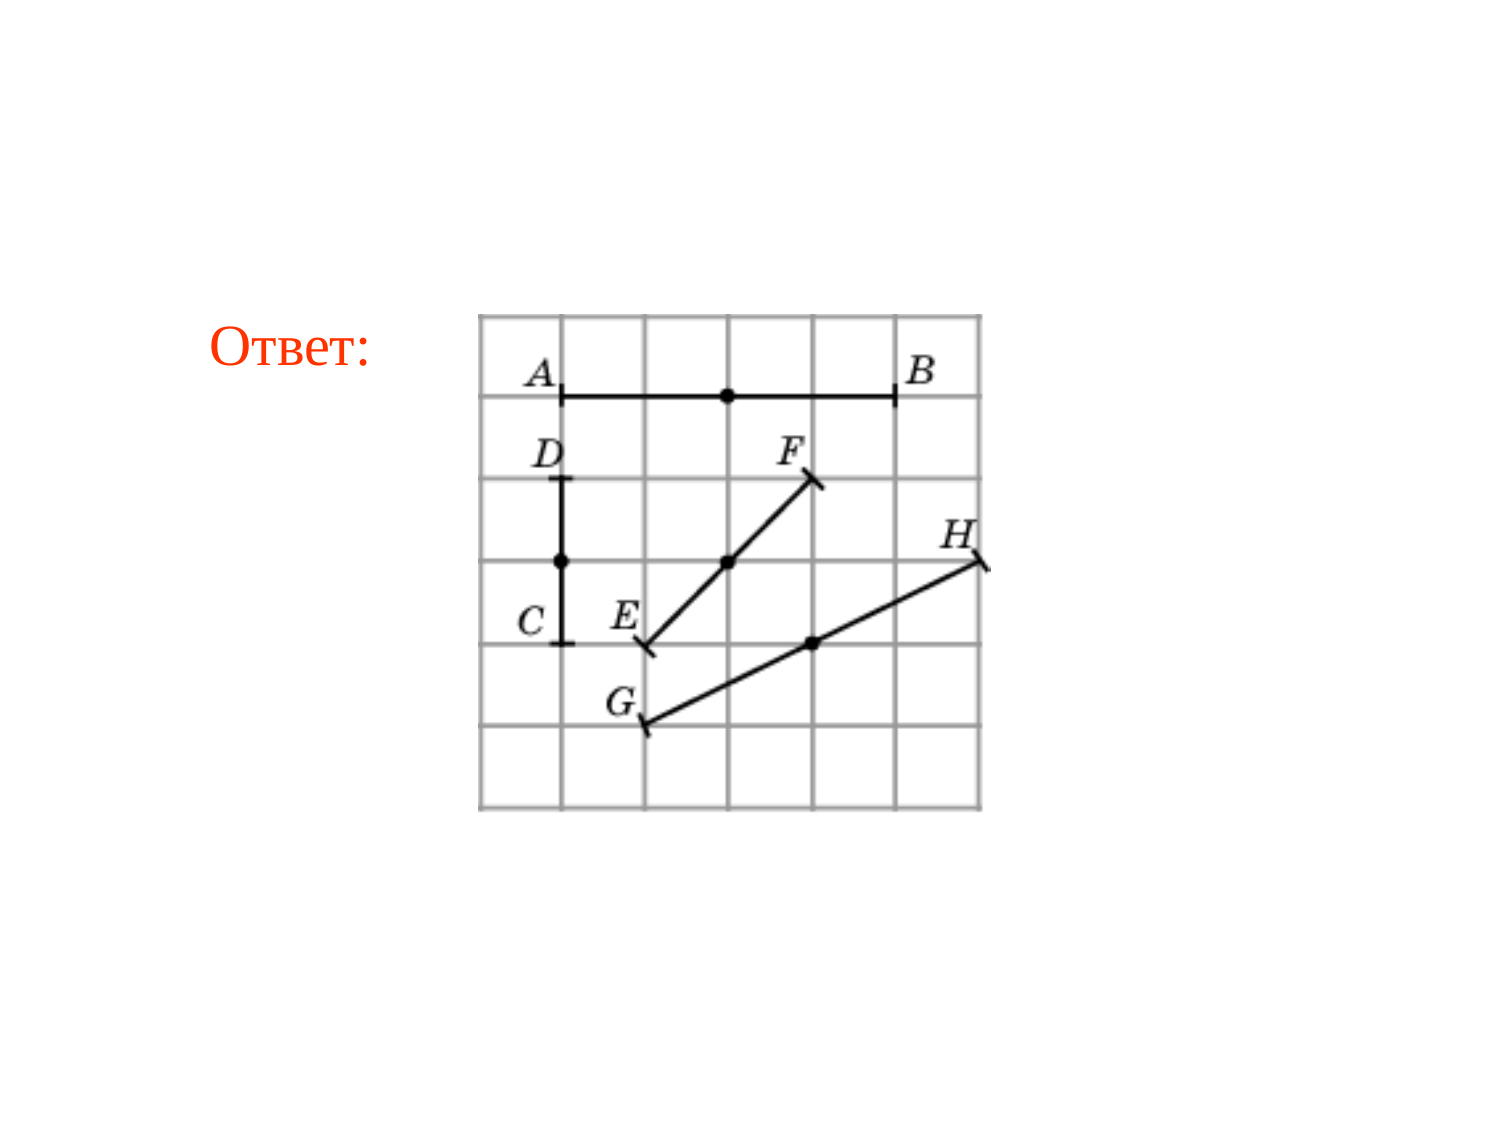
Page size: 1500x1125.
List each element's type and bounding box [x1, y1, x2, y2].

text_box [194, 299, 992, 815]
